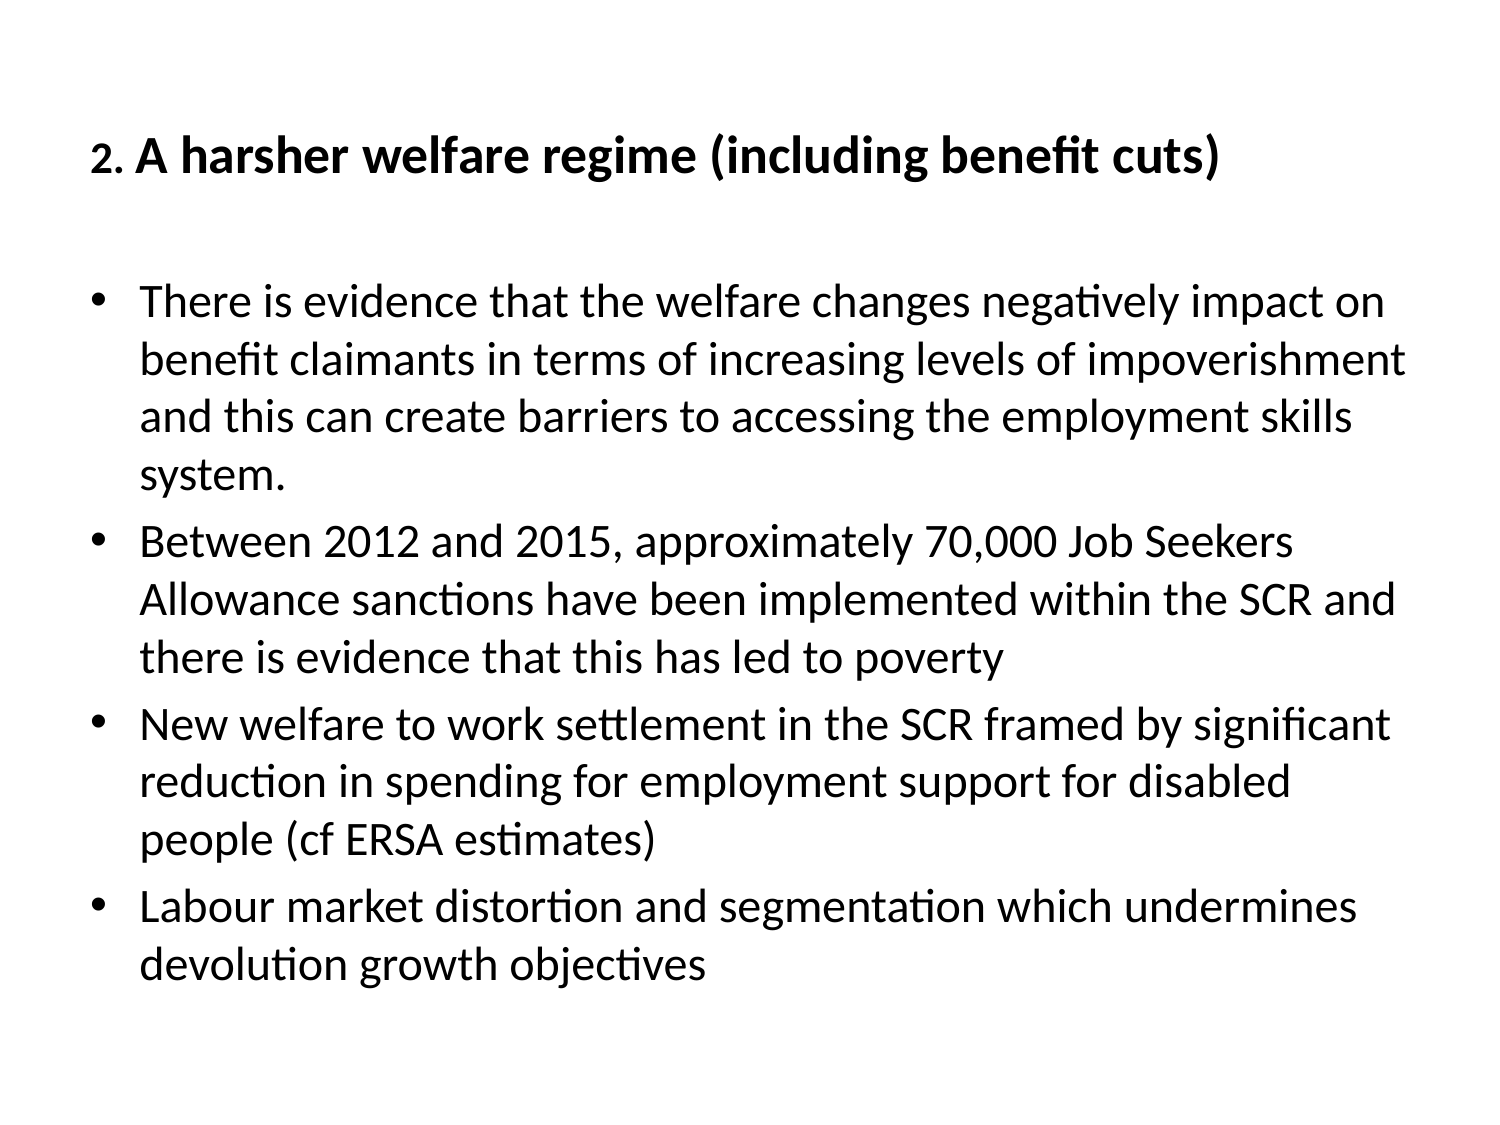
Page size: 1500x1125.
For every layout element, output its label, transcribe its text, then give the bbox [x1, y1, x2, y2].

list 2. A harsher welfare regime (including benefit cuts) There is evidence that the welfare changes negatively impact on benefit claimants in terms of increasing levels of impoverishment and this can create barriers to accessing the employment skills system. Between 2012 and 2015, approximately 70,000 Job Seekers Allowance sanctions have been implemented within the SCR and there is evidence that this has led to poverty New welfare to work settlement in the SCR framed by significant reduction in spending for employment support for disabled people (cf ERSA estimates) Labour market distortion and segmentation which undermines devolution growth objectives [75, 112, 1425, 1005]
